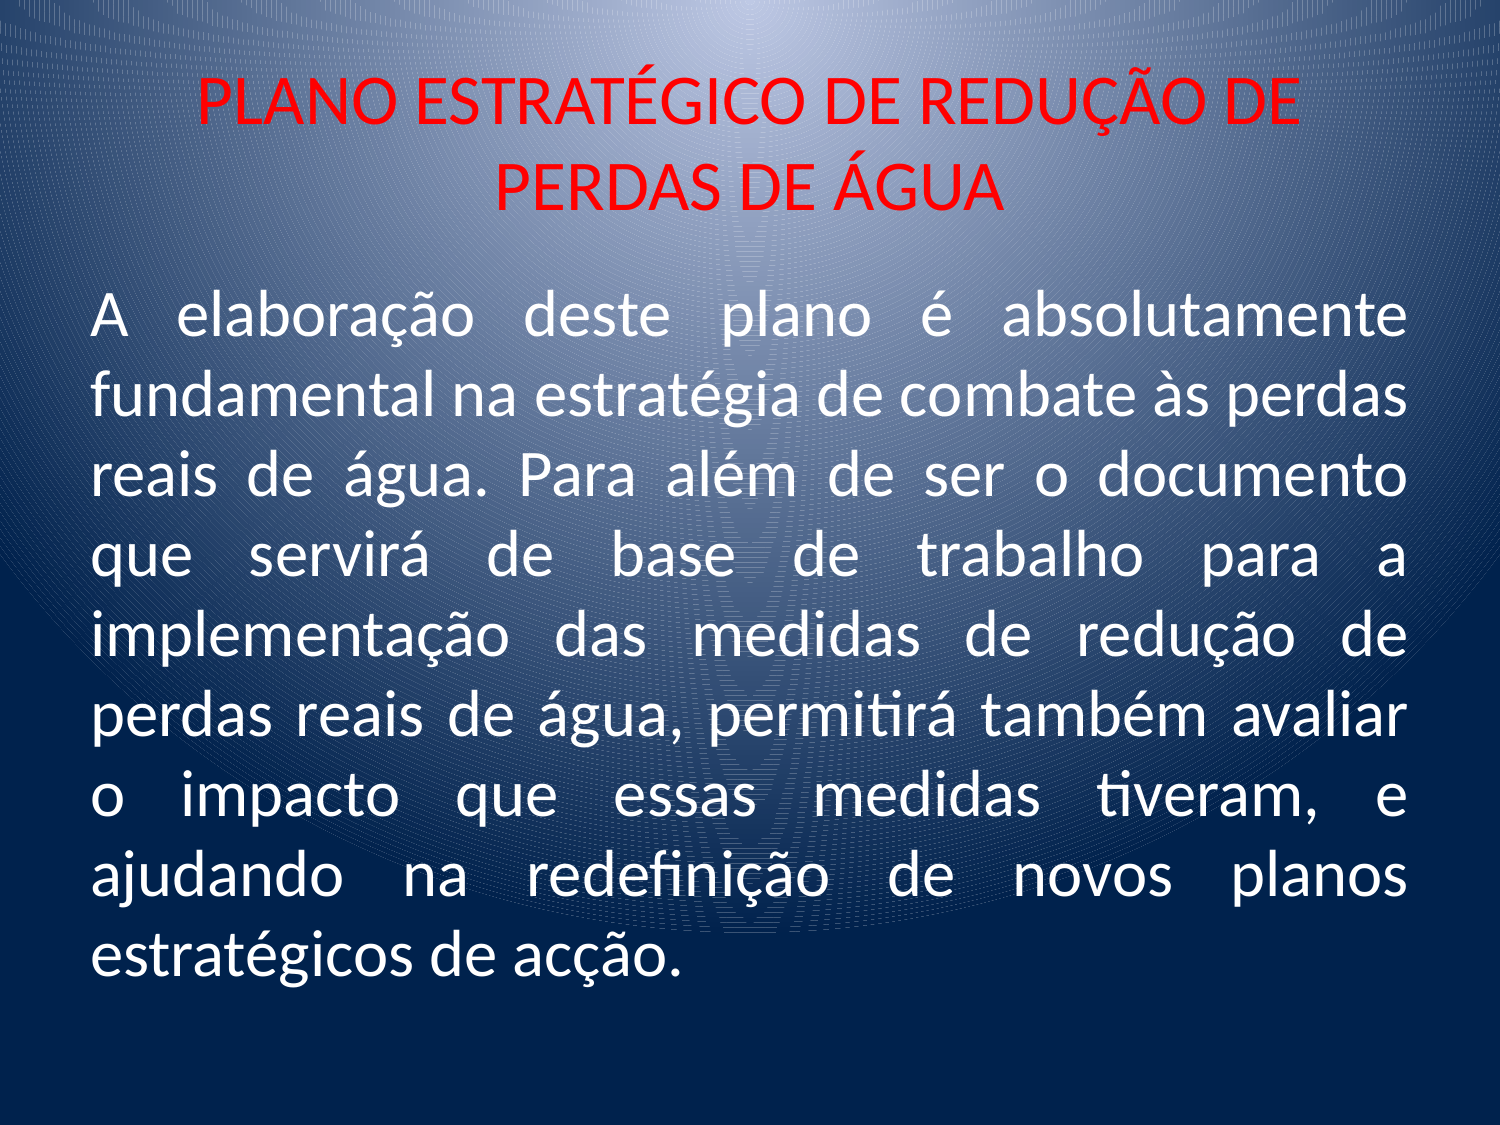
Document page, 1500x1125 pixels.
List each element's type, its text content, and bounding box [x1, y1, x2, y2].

list A elaboração deste plano é absolutamente fundamental na estratégia de combate às perdas reais de água. Para além de ser o documento que servirá de base de trabalho para a implementação das medidas de redução de perdas reais de água, permitirá também avaliar o impacto que essas medidas tiveram, e ajudando na redefinição de novos planos estratégicos de acção. [75, 262, 1425, 1005]
title PLANO ESTRATÉGICO DE REDUÇÃO DE PERDAS DE ÁGUA [75, 45, 1425, 233]
